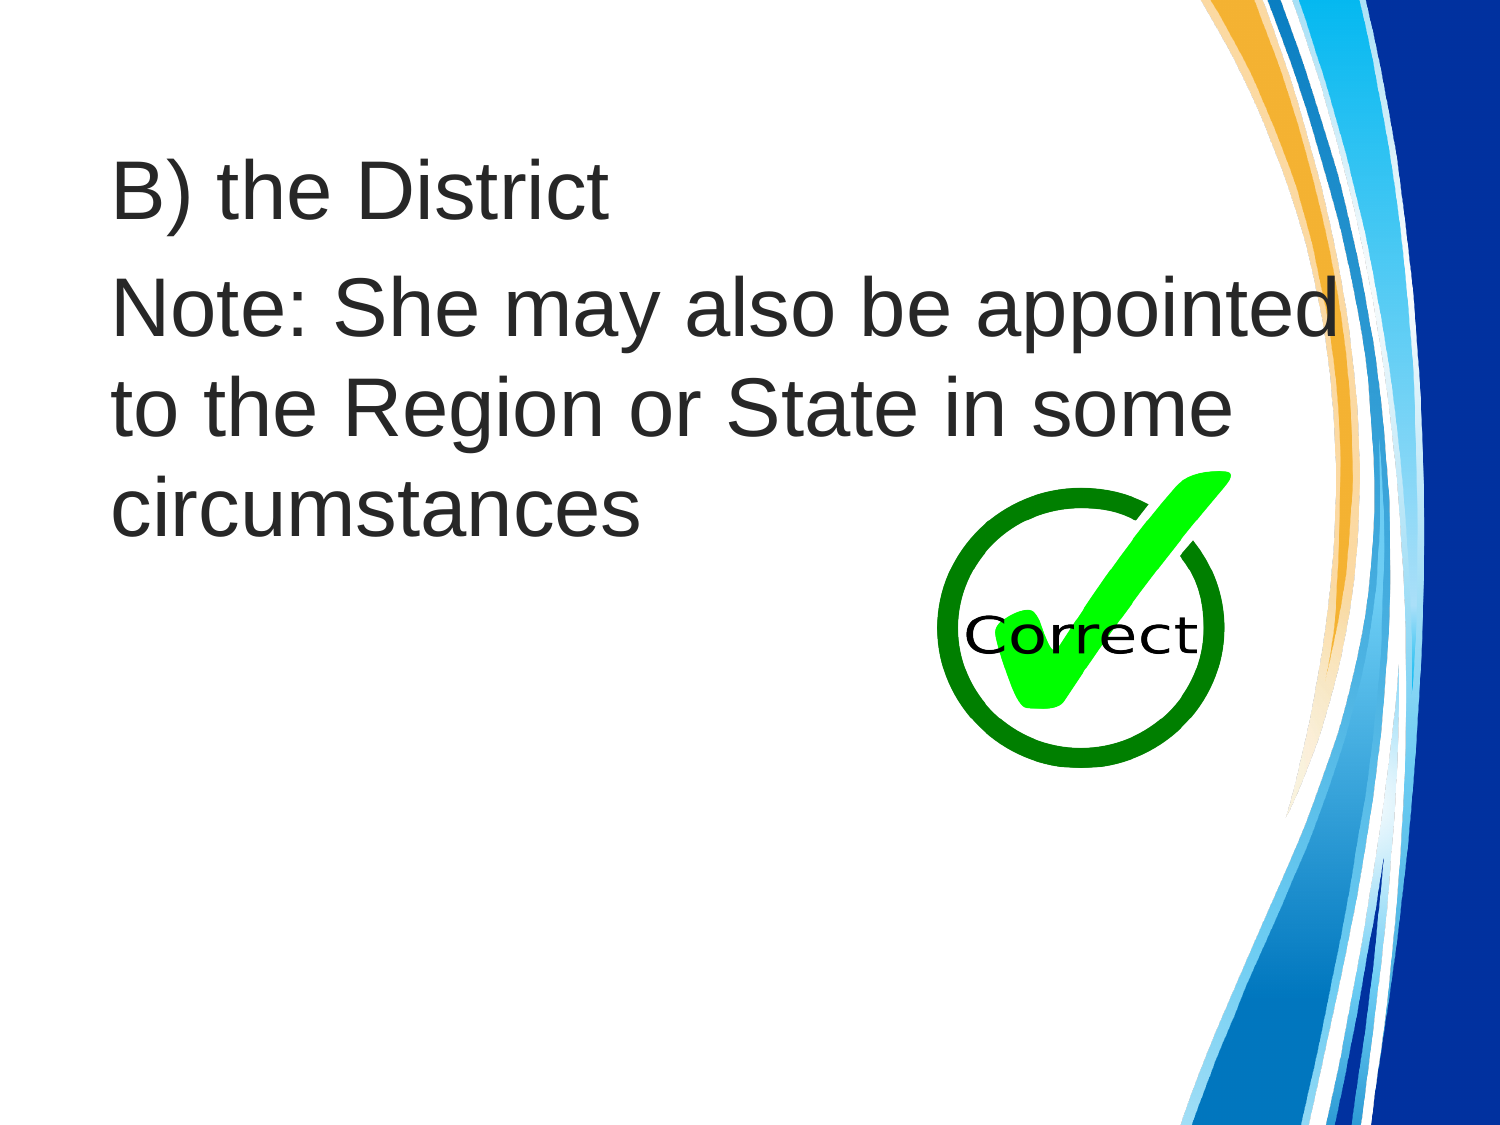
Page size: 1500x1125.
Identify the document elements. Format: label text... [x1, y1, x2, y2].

list B) the District Note: She may also be appointed to the Region or State in some circumstances [95, 129, 1446, 872]
picture [1167, 0, 1500, 1125]
picture [937, 470, 1231, 768]
